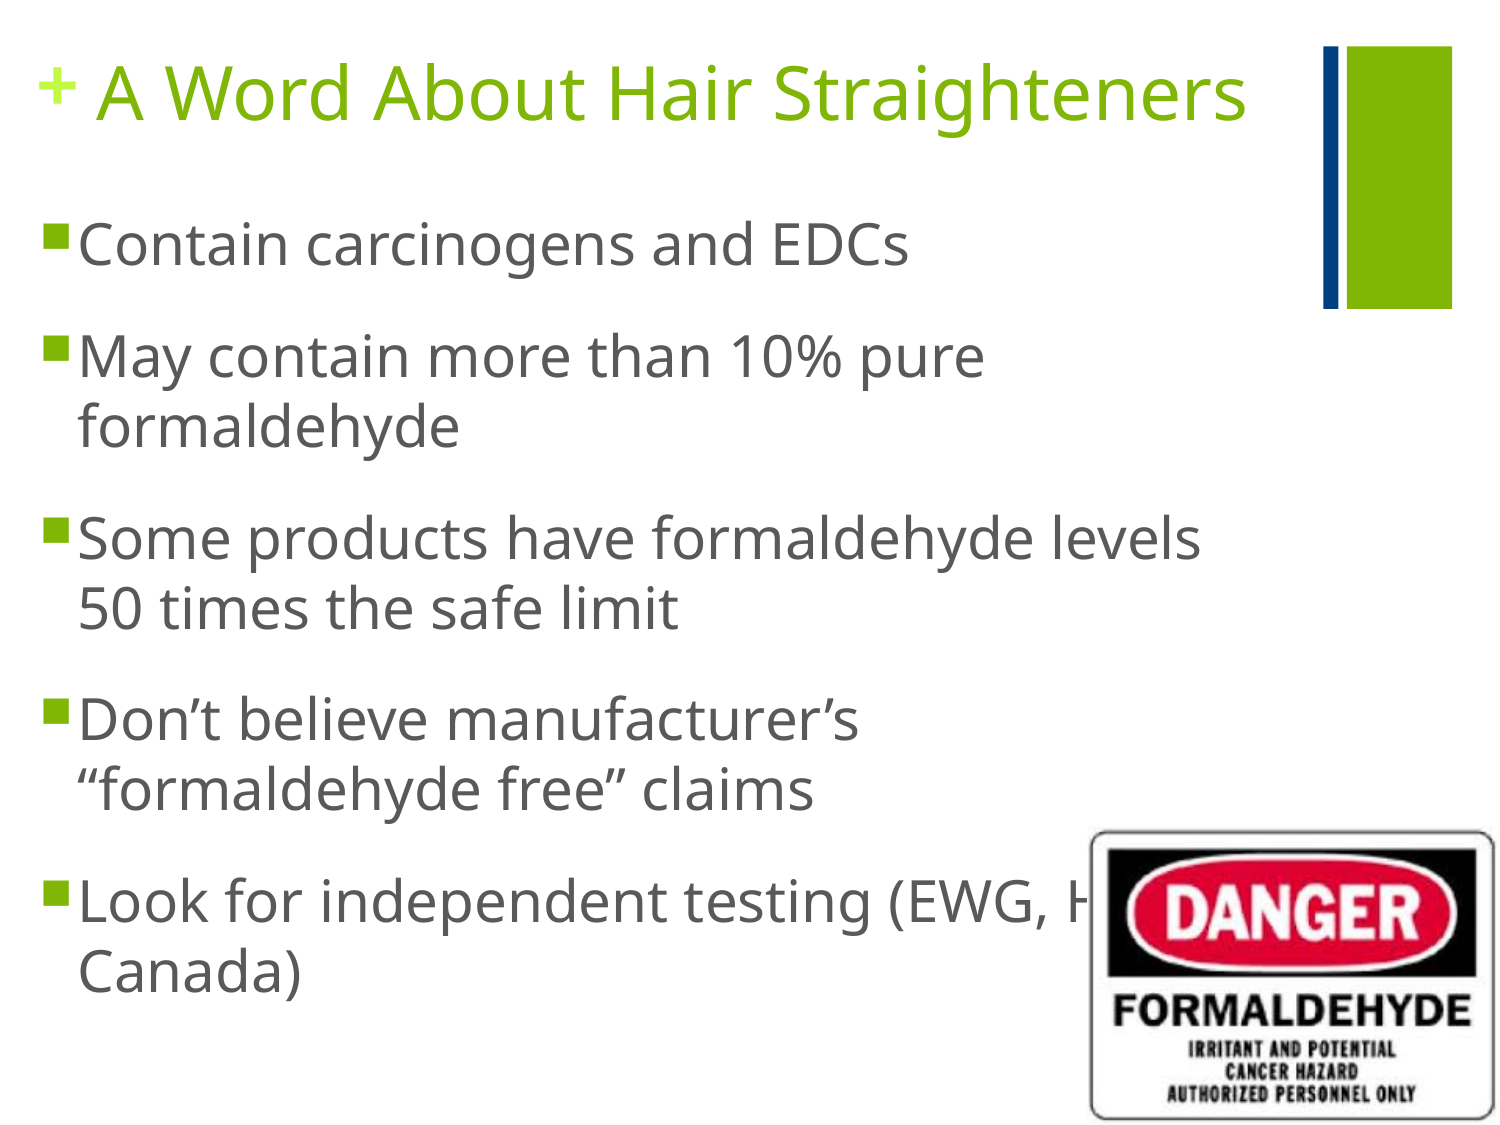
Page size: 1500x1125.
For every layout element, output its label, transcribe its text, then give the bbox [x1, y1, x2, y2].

title A Word About Hair Straighteners [81, 37, 1322, 221]
list Contain carcinogens and EDCs May contain more than 10% pure formaldehyde Some products have formaldehyde levels 50 times the safe limit Don’t believe manufacturer’s “formaldehyde free” claims Look for independent testing (EWG, Health Canada) [24, 200, 1265, 880]
picture [1086, 825, 1500, 1125]
